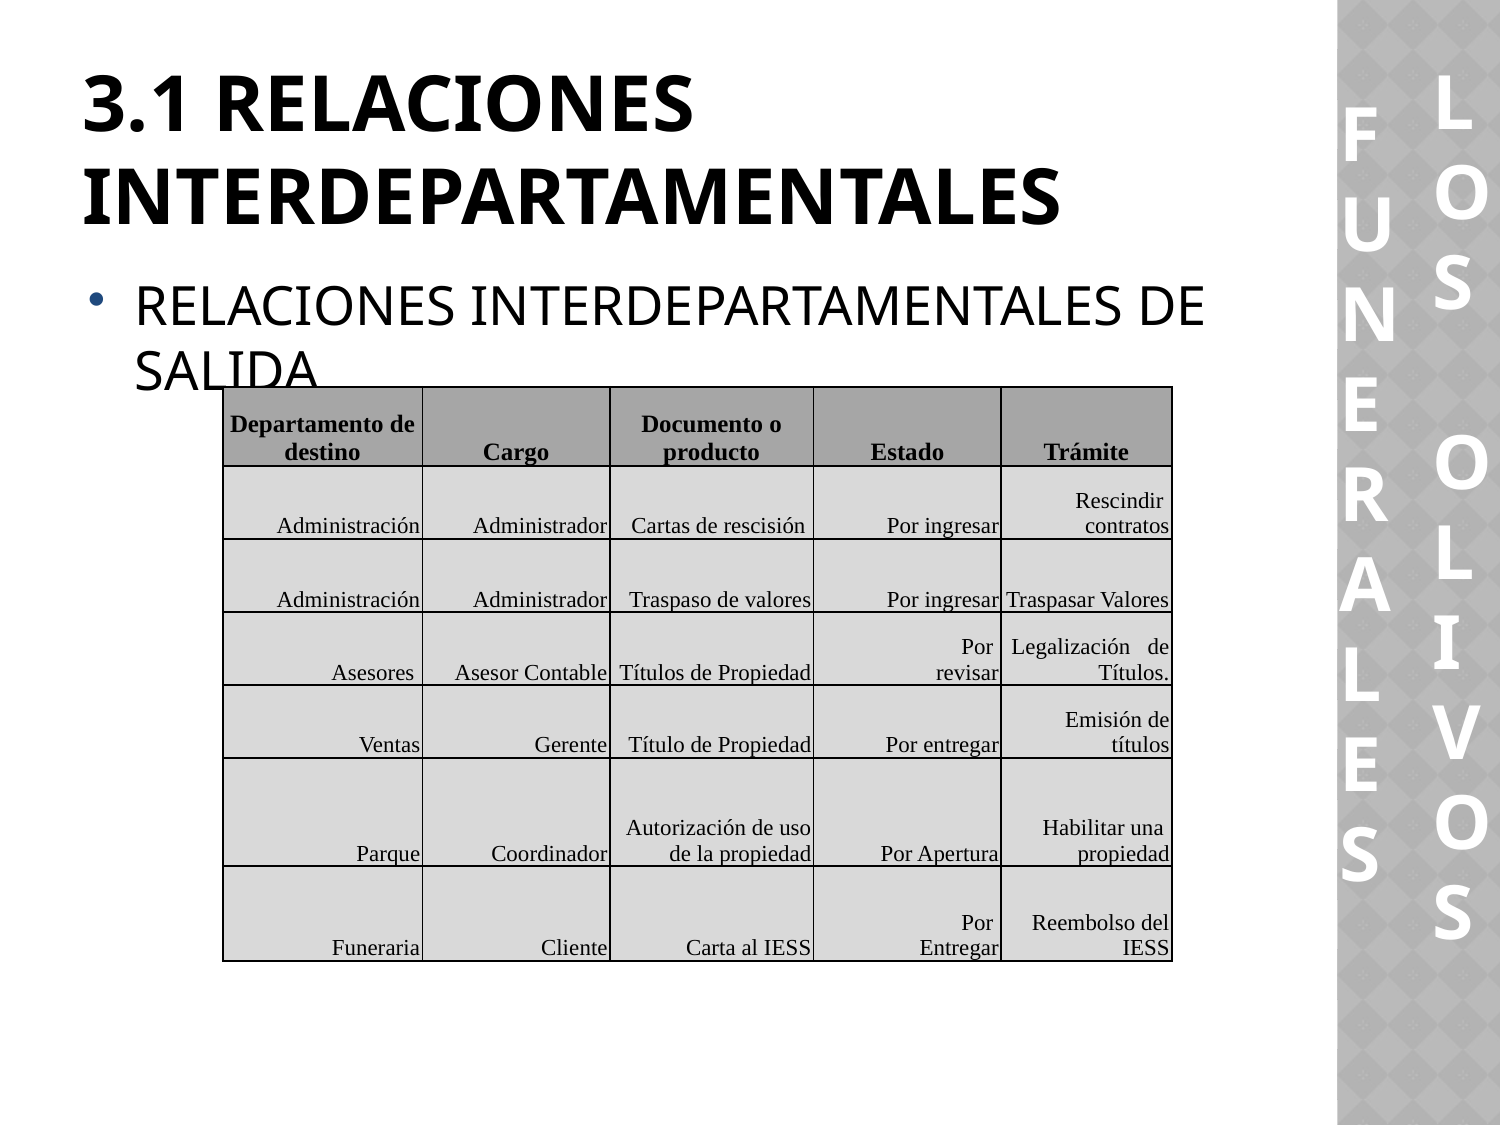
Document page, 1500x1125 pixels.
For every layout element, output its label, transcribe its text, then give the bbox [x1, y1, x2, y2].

table_cell Emisión de títulos [1002, 686, 1171, 757]
table_header Cargo [423, 388, 609, 465]
table_cell Funeraria [224, 867, 422, 960]
table_cell Gerente [423, 686, 609, 757]
table_cell Por entregar [814, 686, 1000, 757]
table_cell Ventas [224, 686, 422, 757]
table_cell Carta al IESS [611, 867, 813, 960]
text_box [1323, 46, 1500, 1071]
table_cell Administrador [423, 467, 609, 538]
table_header Documento o producto [611, 388, 813, 465]
table_cell Rescindir contratos [1002, 467, 1171, 538]
table_cell Por revisar [814, 613, 1000, 684]
table_cell Habilitar una propiedad [1002, 759, 1171, 865]
table_cell Parque [224, 759, 422, 865]
title 3.1 RELACIONES INTERDEPARTAMENTALES [75, 52, 1263, 240]
table_cell Administrador [423, 540, 609, 611]
table_cell Asesor Contable [423, 613, 609, 684]
table_header Departamento de destino [224, 388, 422, 465]
table_cell Reembolso del IESS [1002, 867, 1171, 960]
table_cell Traspaso de valores [611, 540, 813, 611]
table_cell Autorización de uso de la propiedad [611, 759, 813, 865]
table_cell Por ingresar [814, 540, 1000, 611]
table_cell Asesores [224, 613, 422, 684]
table_cell Coordinador [423, 759, 609, 865]
table_cell Por Apertura [814, 759, 1000, 865]
table_cell Cartas de rescisión [611, 467, 813, 538]
table_cell Cliente [423, 867, 609, 960]
list RELACIONES INTERDEPARTAMENTALES DE SALIDA [75, 264, 1313, 411]
table_cell Traspasar Valores [1002, 540, 1171, 611]
table_cell Legalización de Títulos. [1002, 613, 1171, 684]
table_header Estado [814, 388, 1000, 465]
table_cell Por ingresar [814, 467, 1000, 538]
table_cell Títulos de Propiedad [611, 613, 813, 684]
table_cell Por Entregar [814, 867, 1000, 960]
table_header Trámite [1002, 388, 1171, 465]
table_cell Administración [224, 467, 422, 538]
table_cell Título de Propiedad [611, 686, 813, 757]
table_cell Administración [224, 540, 422, 611]
